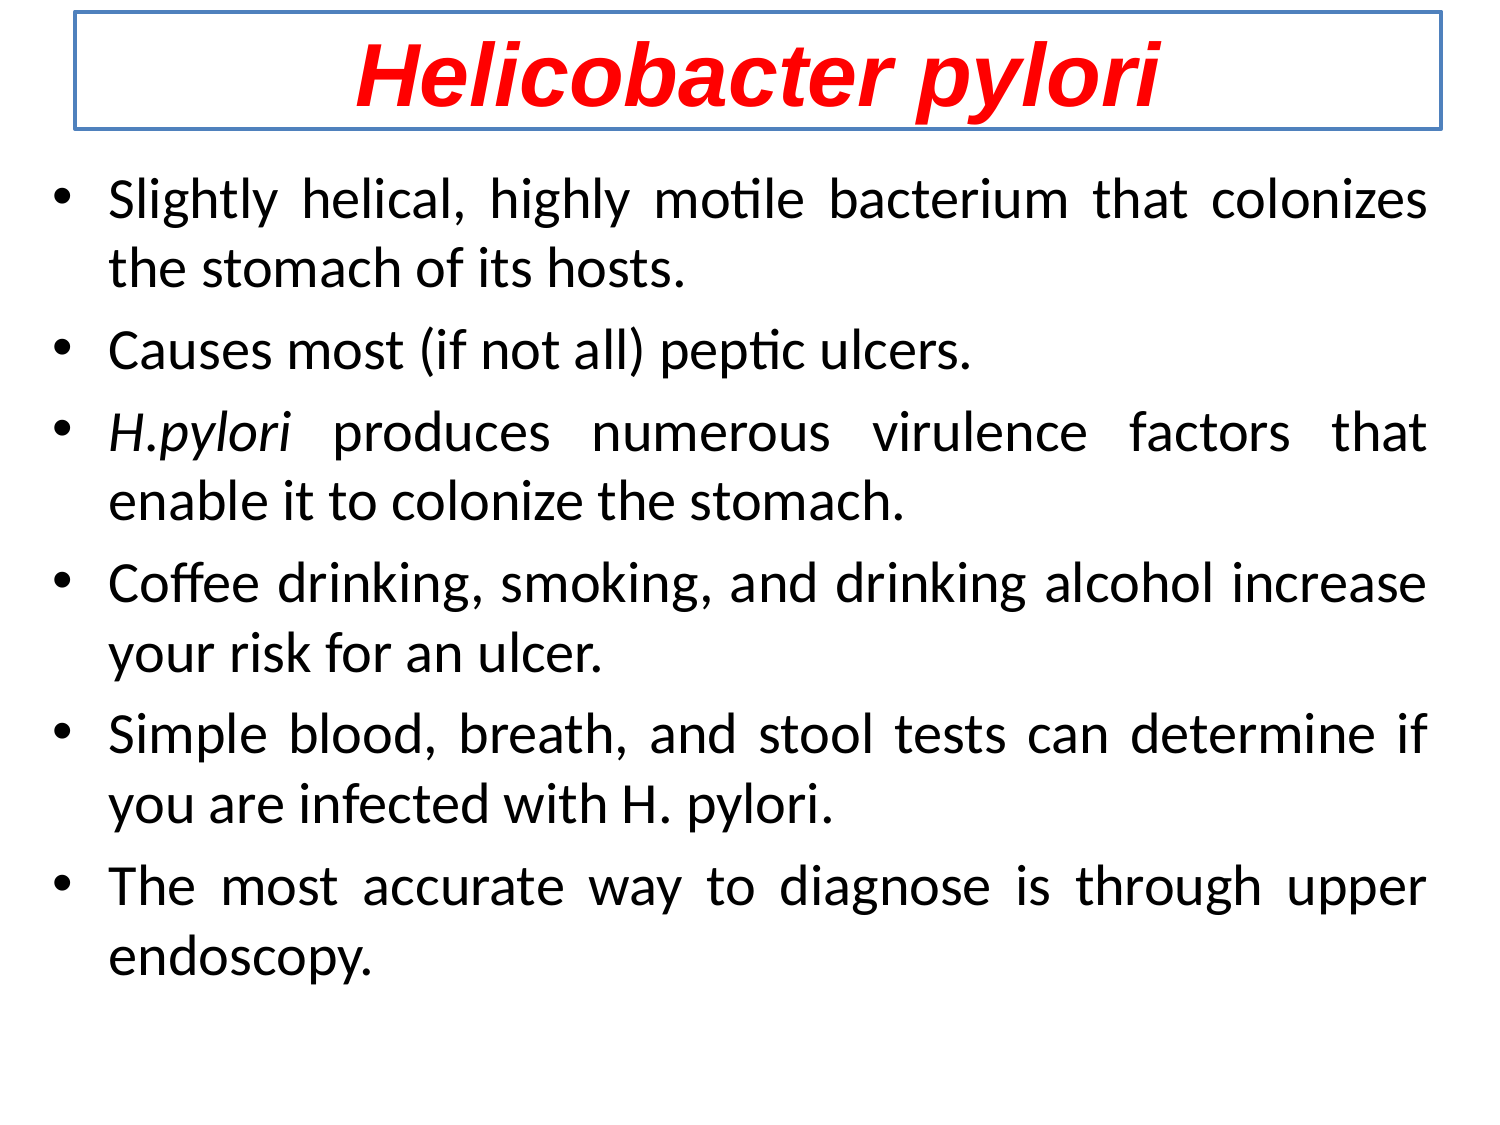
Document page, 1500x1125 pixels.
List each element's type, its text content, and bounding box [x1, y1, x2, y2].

list Slightly helical, highly motile bacterium that colonizes the stomach of its hosts. Causes most (if not all) peptic ulcers. H.pylori produces numerous virulence factors that enable it to colonize the stomach. Coffee drinking, smoking, and drinking alcohol increase your risk for an ulcer. Simple blood, breath, and stool tests can determine if you are infected with H. pylori. The most accurate way to diagnose is through upper endoscopy. [37, 152, 1444, 1125]
text_box Helicobacter pylori [74, 11, 1442, 129]
